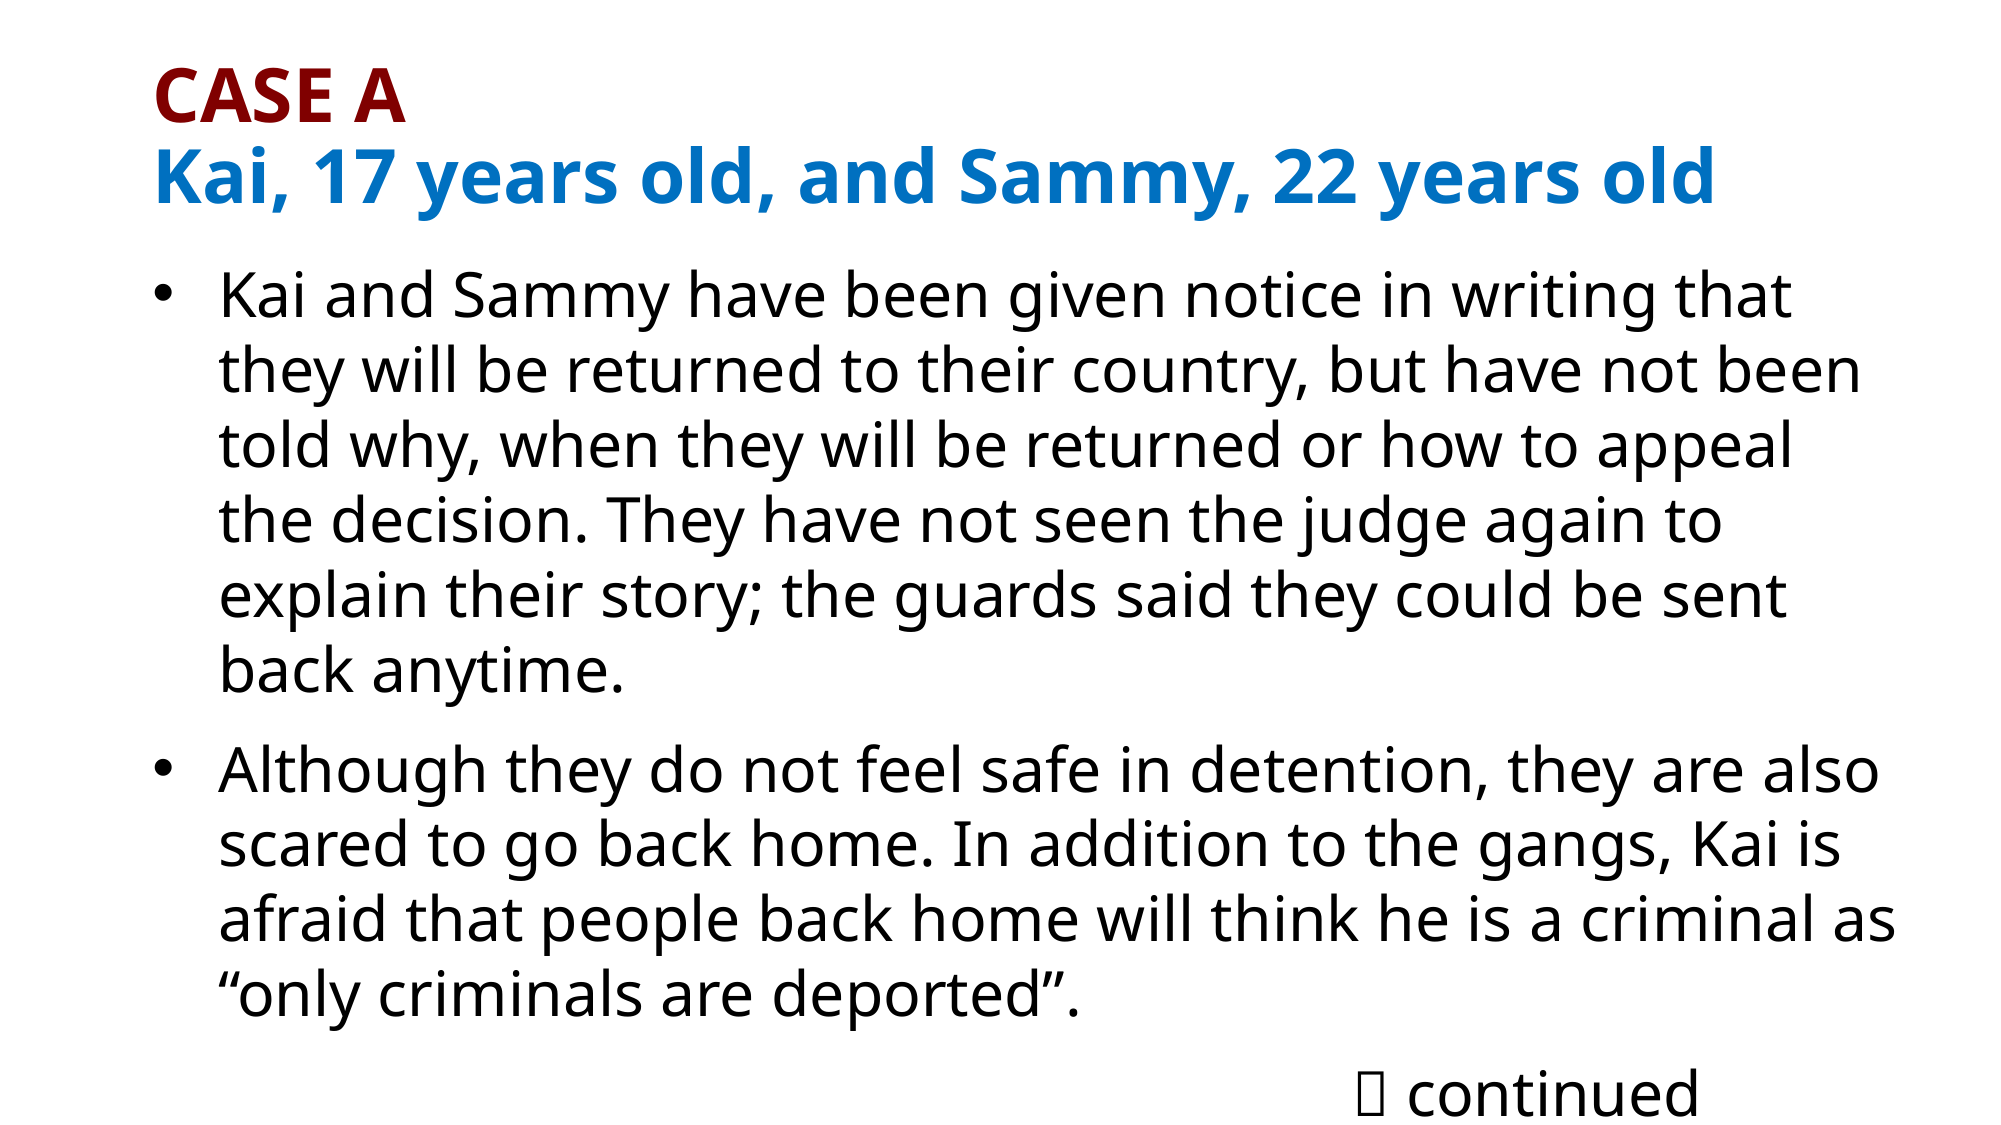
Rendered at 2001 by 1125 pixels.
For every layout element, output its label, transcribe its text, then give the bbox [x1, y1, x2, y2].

list Kai and Sammy have been given notice in writing that they will be returned to their country, but have not been told why, when they will be returned or how to appeal the decision. They have not seen the judge again to explain their story; the guards said they could be sent back anytime. Although they do not feel safe in detention, they are also scared to go back home. In addition to the gangs, Kai is afraid that people back home will think he is a criminal as “only criminals are deported”.  continued [137, 247, 1916, 1090]
title CASE A Kai, 17 years old, and Sammy, 22 years old [137, 29, 1863, 247]
